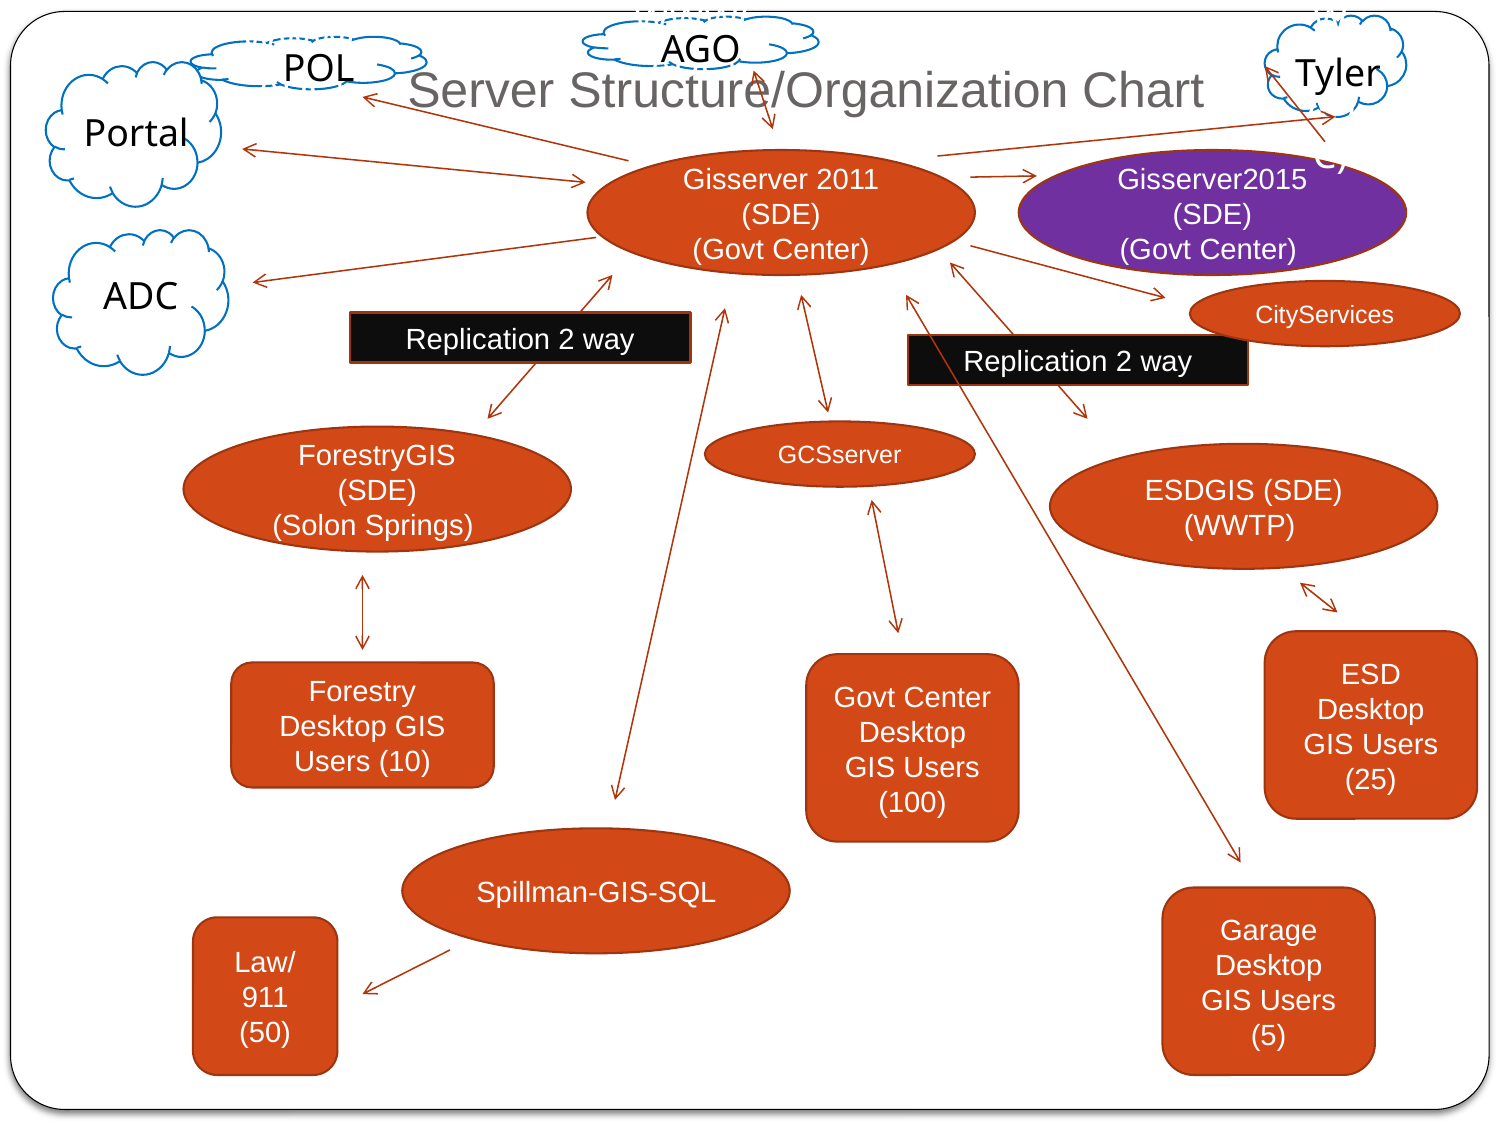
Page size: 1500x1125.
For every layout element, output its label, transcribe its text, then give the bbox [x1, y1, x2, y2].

text_box Garage Desktop GIS Users (5) [1161, 886, 1376, 1077]
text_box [871, 499, 899, 634]
text_box Spillman-GIS-SQL [401, 827, 791, 955]
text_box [970, 245, 1166, 299]
text_box ESDGIS (SDE) (WWTP) [1246, 442, 1439, 570]
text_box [362, 96, 629, 162]
text_box WWW(ADC) [1270, 76, 1280, 100]
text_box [362, 949, 451, 995]
text_box Replication 2 way [349, 311, 481, 364]
title Server Structure/Organization Chart [756, 24, 1288, 133]
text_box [905, 294, 1241, 863]
text_box CityServices [1216, 279, 1461, 348]
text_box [487, 274, 613, 420]
text_box WWW(ADC) [581, 20, 646, 68]
text_box Tyler [1280, 41, 1396, 101]
text_box Gisserver2015 (SDE) (Govt Center) [1017, 151, 1408, 277]
text_box Portal [68, 101, 204, 162]
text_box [241, 148, 586, 183]
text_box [1299, 582, 1338, 613]
text_box GCSserver [731, 420, 900, 488]
text_box WWW(ADC) [189, 40, 268, 88]
text_box AGO [646, 18, 756, 78]
text_box Law/ 911 (50) [191, 916, 339, 1077]
text_box WWW(ADC) [747, 15, 820, 64]
text_box WWW(ADC) [1284, 101, 1299, 112]
text_box WWW(ADC) [367, 35, 428, 84]
text_box WWW(ADC) [1295, 101, 1381, 118]
text_box ADC [88, 264, 193, 325]
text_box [800, 294, 829, 413]
text_box ForestryGIS (SDE) (Solon Springs) [182, 425, 573, 553]
text_box Forestry Desktop GIS Users (10) [230, 661, 495, 789]
text_box ESD Desktop GIS Users (25) [1263, 630, 1479, 820]
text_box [937, 65, 1266, 157]
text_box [1324, 116, 1336, 142]
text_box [614, 308, 726, 801]
text_box DC) [51, 229, 230, 376]
title Server Structure/Organization Chart [324, 24, 748, 133]
text_box DC) [44, 61, 223, 208]
text_box Govt Center Desktop GIS Users (100) [805, 653, 900, 843]
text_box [753, 70, 774, 130]
text_box Gisserver 2011 (SDE) (Govt Center) [586, 148, 976, 277]
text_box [949, 262, 964, 293]
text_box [252, 237, 597, 283]
text_box POL [268, 36, 370, 97]
text_box WWW(ADC) [1263, 14, 1408, 85]
